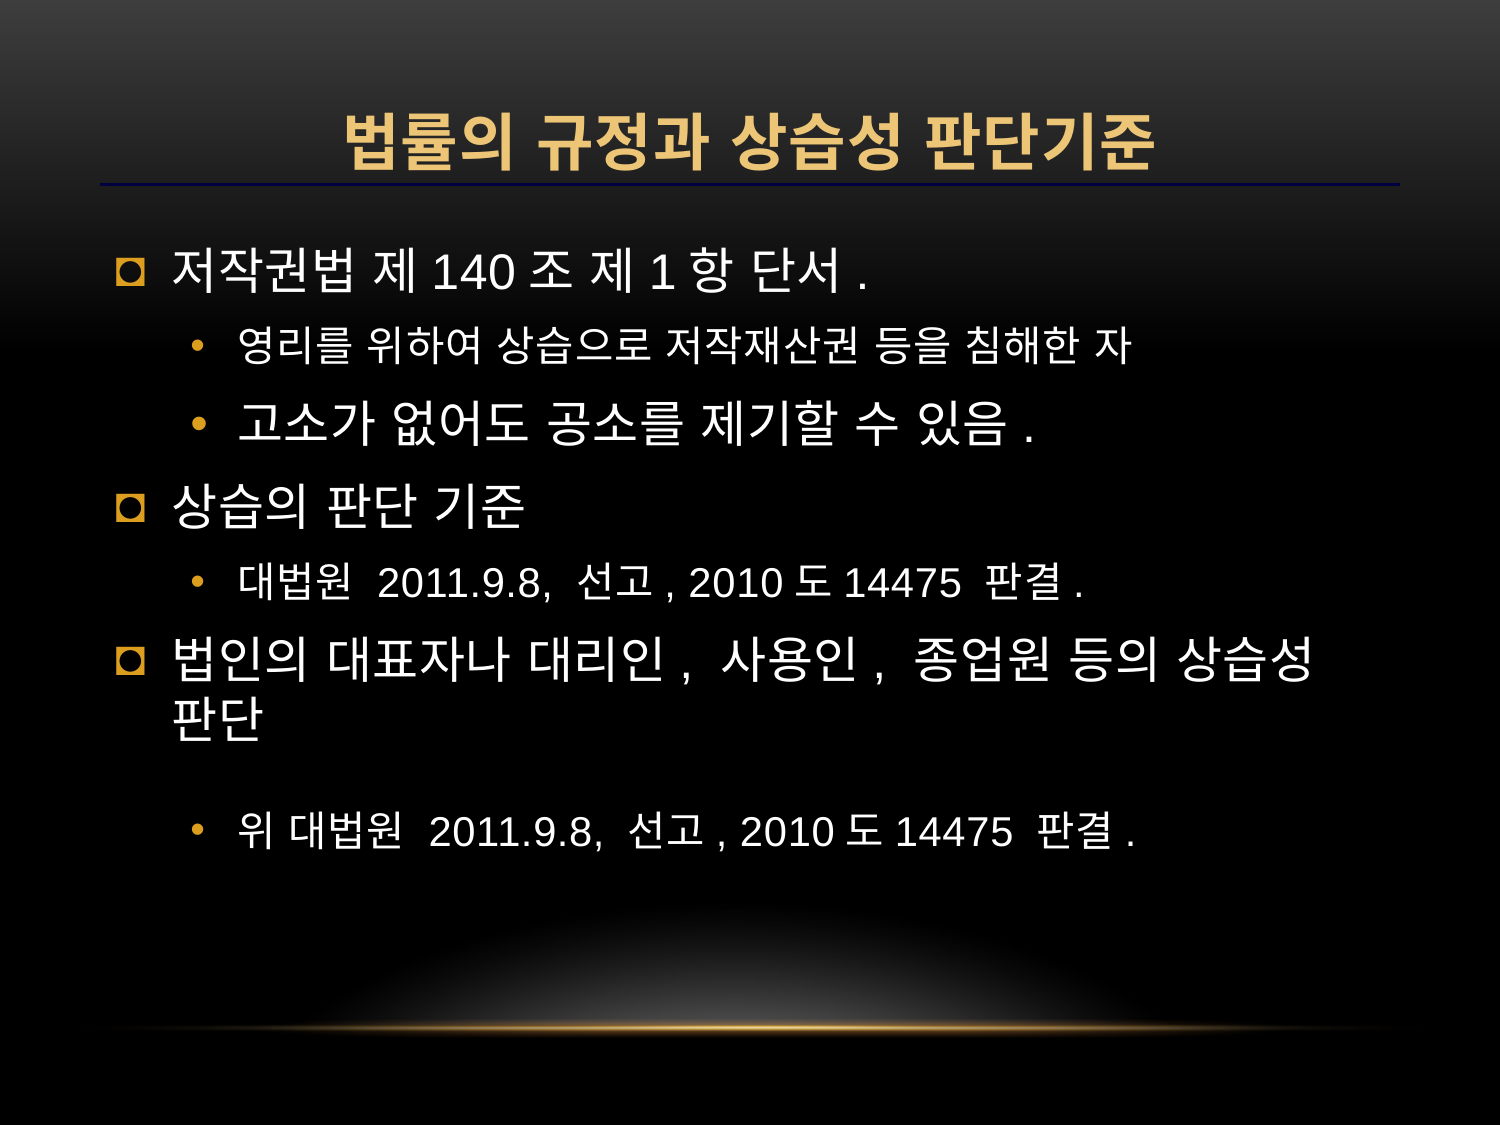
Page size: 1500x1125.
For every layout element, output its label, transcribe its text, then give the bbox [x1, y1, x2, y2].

picture [0, 54, 1500, 1125]
title 법률의 규정과 상습성 판단기준 [99, 54, 1400, 186]
list 저작권법 제140조 제1항 단서. 영리를 위하여 상습으로 저작재산권 등을 침해한 자 고소가 없어도 공소를 제기할 수 있음. 상습의 판단 기준 대법원 2011.9.8, 선고, 2010도14475 판결. 법인의 대표자나 대리인, 사용인, 종업원 등의 상습성 판단 위 대법원 2011.9.8, 선고, 2010도14475 판결. [100, 231, 1412, 1024]
